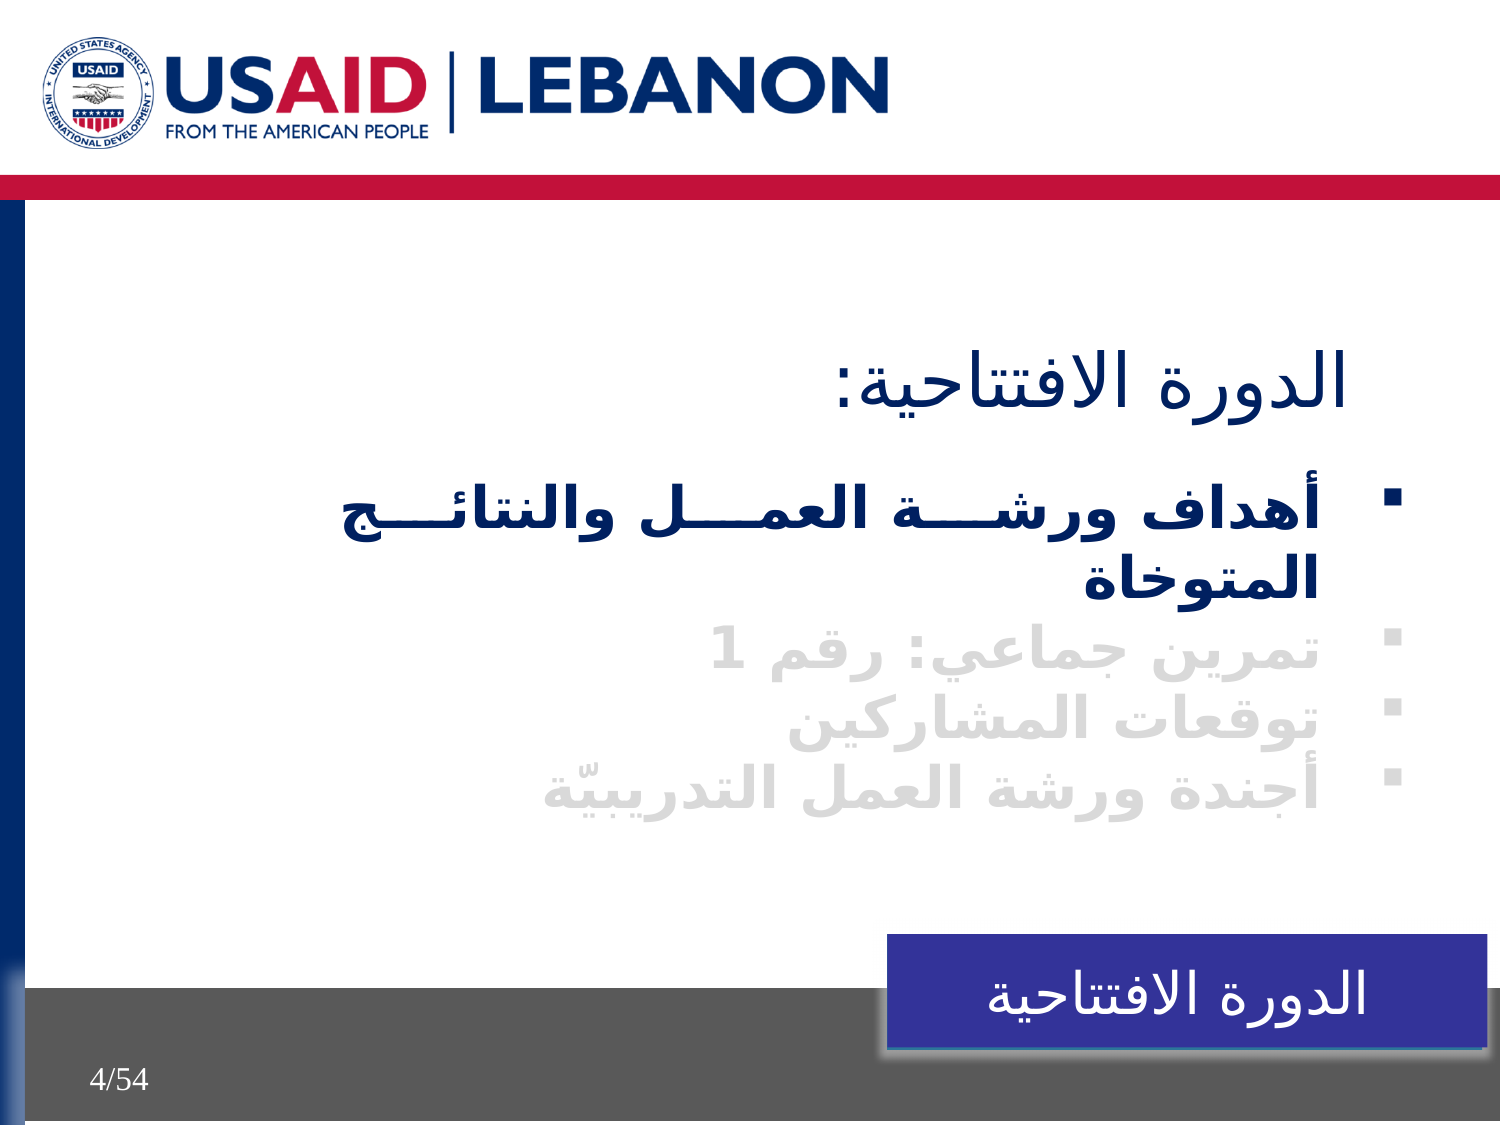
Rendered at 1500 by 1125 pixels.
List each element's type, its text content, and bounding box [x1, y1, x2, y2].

text_box الدورة الافتتاحية: [313, 324, 1366, 430]
text_box [873, 986, 1498, 1066]
text_box [885, 932, 1484, 1052]
text_box 4/54 [24, 1049, 214, 1106]
text_box أهداف ورشة العمل والنتائج المتوخاة تمرين جماعي: رقم 1 توقعات المشاركين أجندة ورشة العمل التدريبيّة [324, 462, 1431, 828]
text_box [23, 986, 1500, 1123]
picture [42, 37, 888, 149]
text_box الدورة الافتتاحية [887, 934, 1488, 1048]
text_box [881, 986, 1490, 1057]
